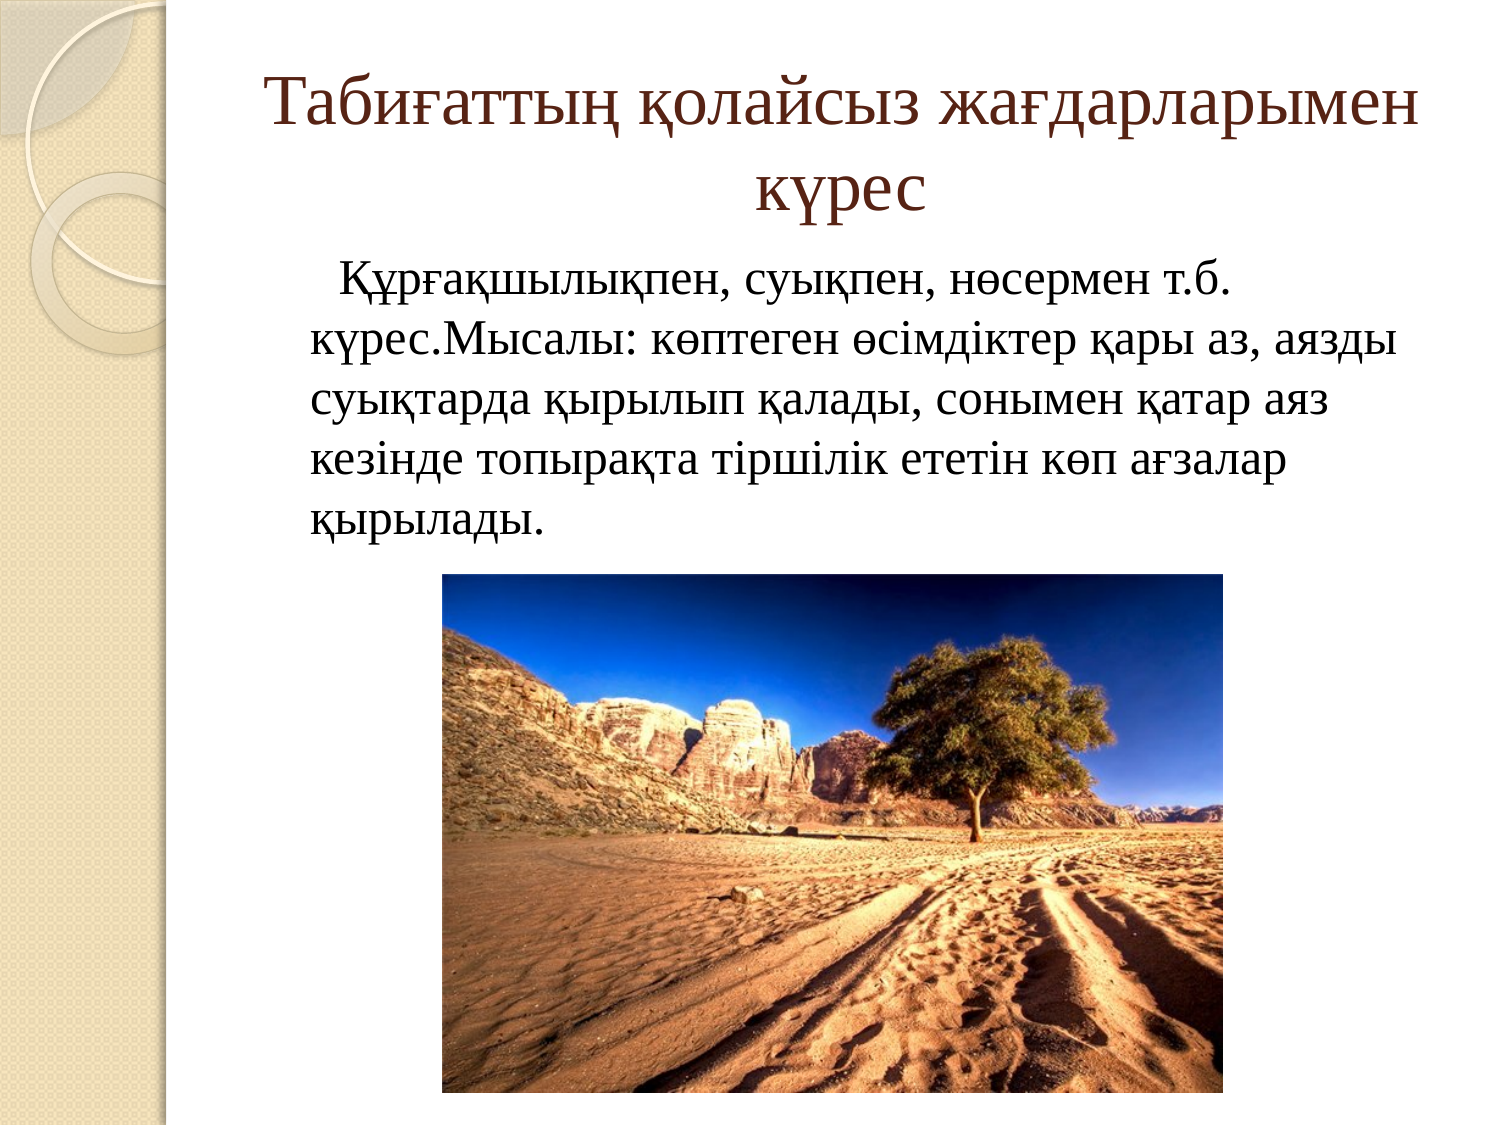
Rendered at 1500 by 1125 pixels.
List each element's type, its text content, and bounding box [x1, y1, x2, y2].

title Табиғаттың қолайсыз жағдарларымен күрес [183, 45, 1500, 233]
list Құрғақшылықпен, суықпен, нөсермен т.б. күрес.Мысалы: көптеген өсімдіктер қары аз, аязды суықтарда қырылып қалады, сонымен қатар аяз кезінде топырақта тіршілік ететін көп ағзалар қырылады. [235, 237, 1466, 1025]
picture [442, 574, 1223, 1094]
